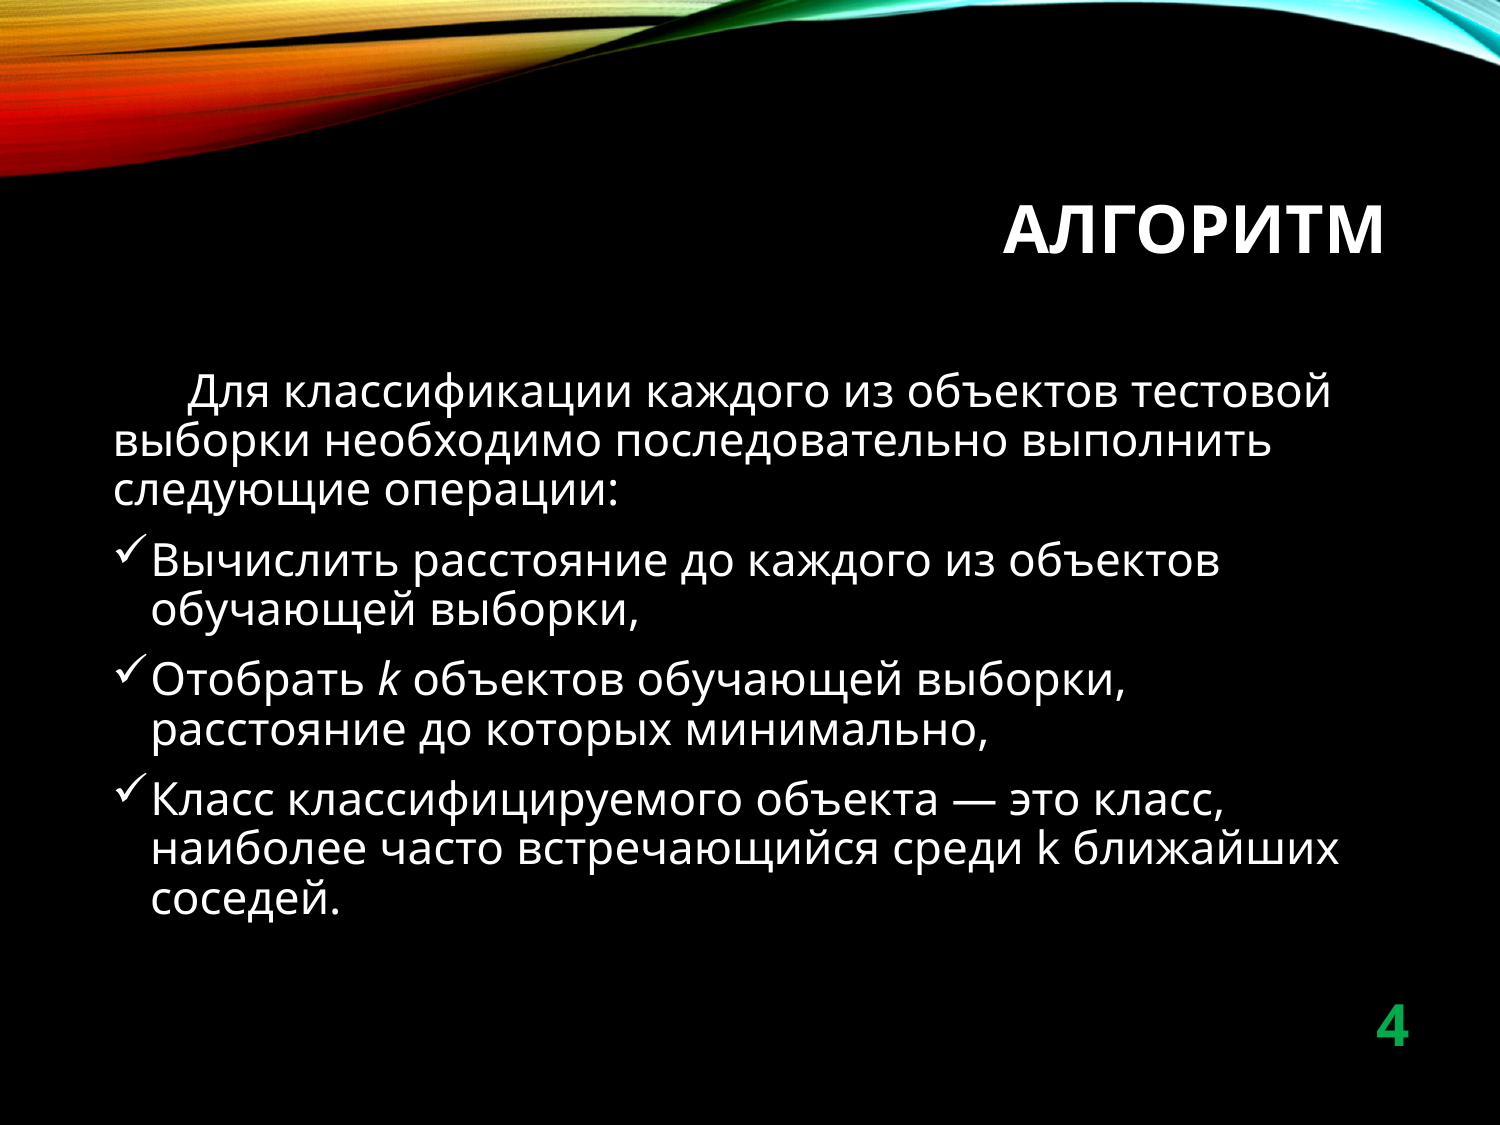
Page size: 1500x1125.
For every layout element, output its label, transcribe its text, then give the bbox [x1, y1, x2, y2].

picture [0, 0, 1500, 178]
list Для классификации каждого из объектов тестовой выборки необходимо последовательно выполнить следующие операции: Вычислить расстояние до каждого из объектов обучающей выборки, Отобрать k объектов обучающей выборки, расстояние до которых минимально, Класс классифицируемого объекта — это класс, наиболее часто встречающийся среди k ближайших соседей. [97, 360, 1403, 1028]
title Алгоритм [356, 125, 1403, 338]
text_box 4 [1361, 993, 1422, 1054]
